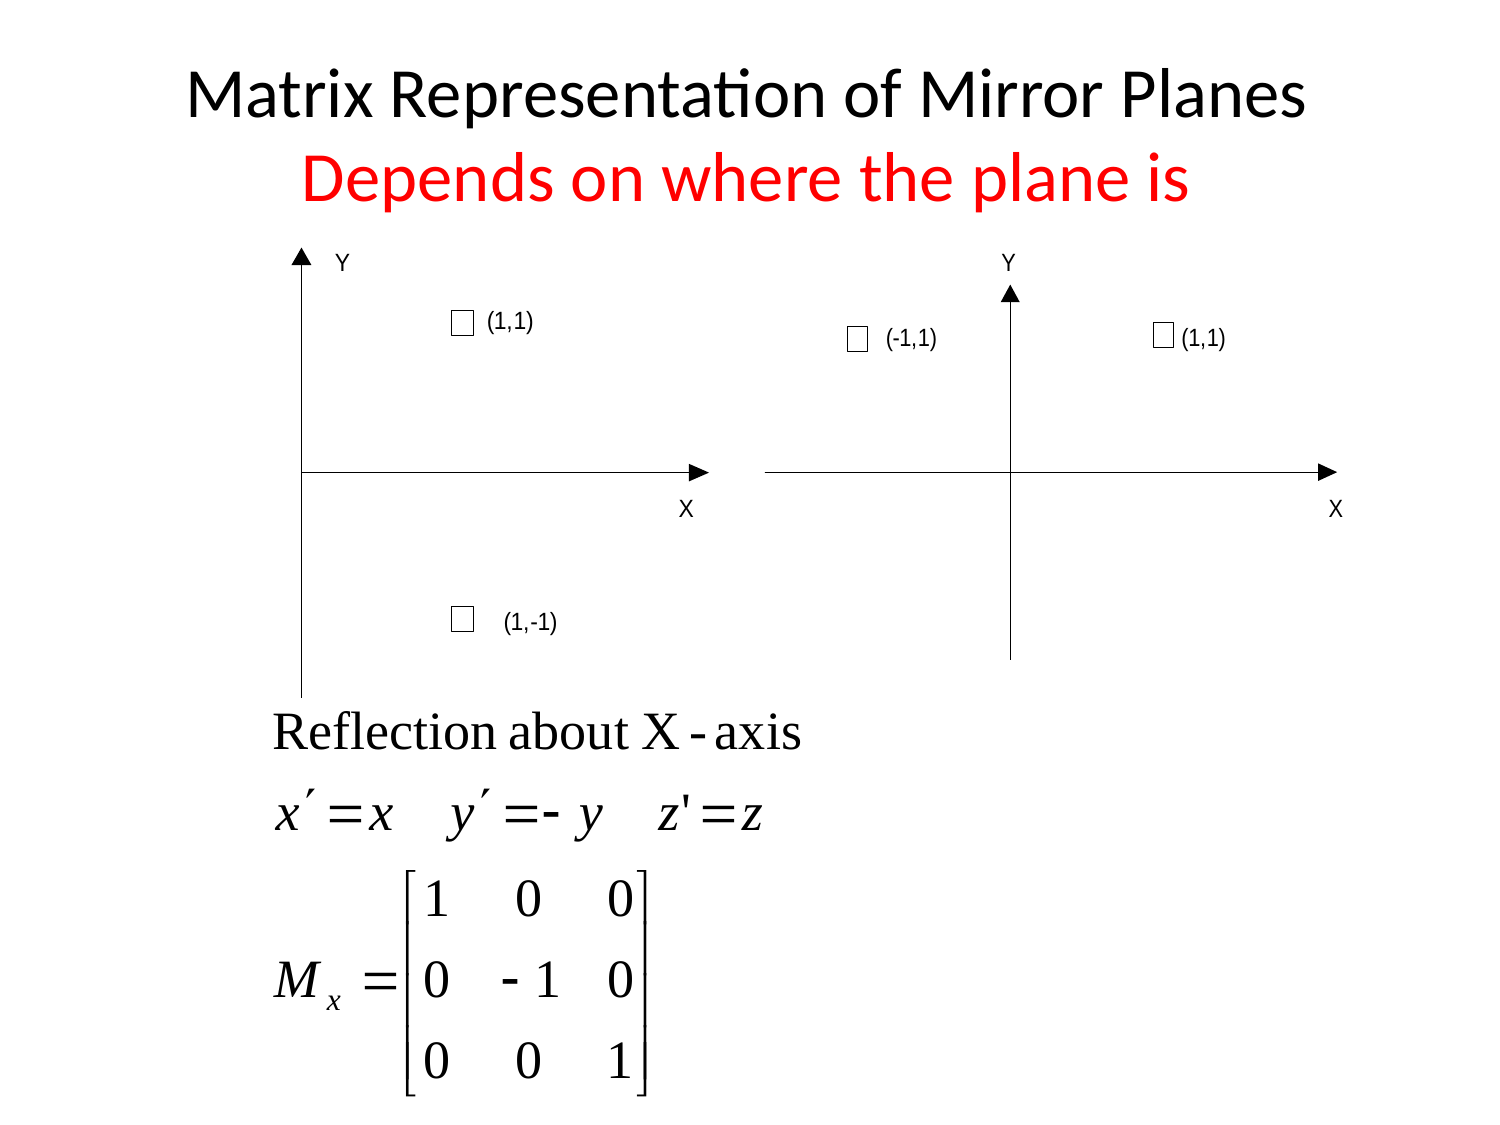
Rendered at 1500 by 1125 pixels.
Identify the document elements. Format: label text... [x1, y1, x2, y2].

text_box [249, 237, 747, 702]
title Matrix Representation of Mirror Planes Depends on where the plane is [34, 37, 1460, 225]
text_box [264, 708, 811, 1111]
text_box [749, 237, 1364, 701]
